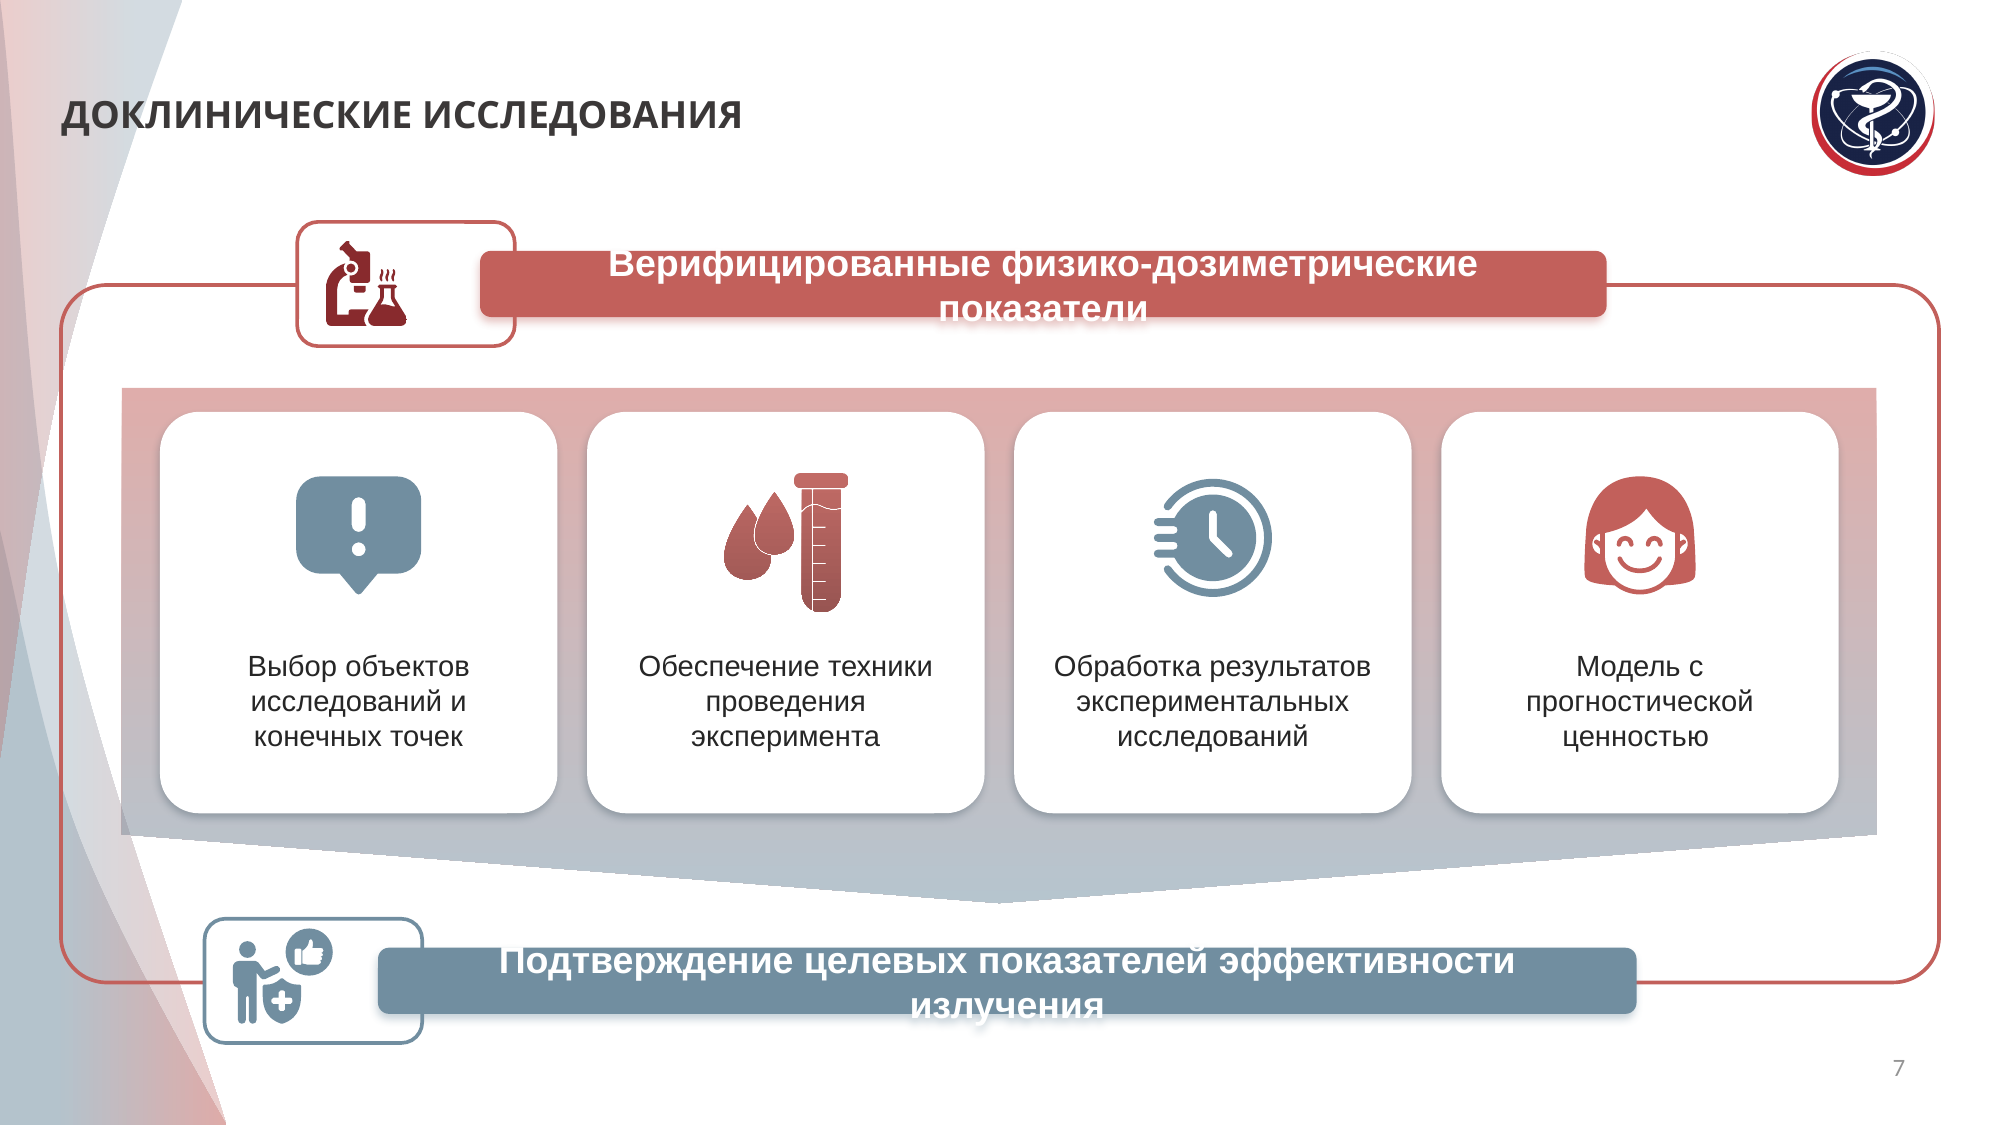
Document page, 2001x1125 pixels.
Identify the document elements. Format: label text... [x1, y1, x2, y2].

text_box [391, 269, 396, 282]
text_box Выбор объектов исследований и конечных точек [158, 410, 559, 815]
text_box [794, 473, 849, 488]
text_box [385, 269, 390, 282]
text_box [59, 283, 1941, 984]
list ДОКЛИНИЧЕСКИЕ ИССЛЕДОВАНИЯ [46, 56, 1715, 170]
text_box [1584, 476, 1696, 595]
text_box [339, 240, 371, 283]
text_box [368, 284, 407, 327]
text_box [297, 221, 515, 347]
text_box [813, 489, 841, 613]
text_box Модель с прогностической ценностью [1440, 410, 1840, 815]
text_box [287, 927, 334, 977]
text_box [204, 918, 423, 1043]
text_box [1153, 494, 1257, 582]
text_box [801, 489, 812, 610]
text_box [325, 263, 369, 326]
text_box Подтверждение целевых показателей эффективности излучения [377, 947, 1637, 1014]
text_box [232, 941, 302, 1024]
text_box [379, 269, 384, 282]
text_box [1163, 478, 1272, 597]
text_box Обеспечение техники проведения эксперимента [586, 410, 986, 815]
text_box [296, 476, 422, 595]
text_box Верифицированные физико-дозиметрические показатели [480, 250, 1607, 318]
text_box [724, 492, 794, 580]
text_box Обработка результатов экспериментальных исследований [1013, 410, 1413, 815]
text_box [120, 386, 1878, 905]
slide_number 7 [1877, 1036, 1935, 1096]
